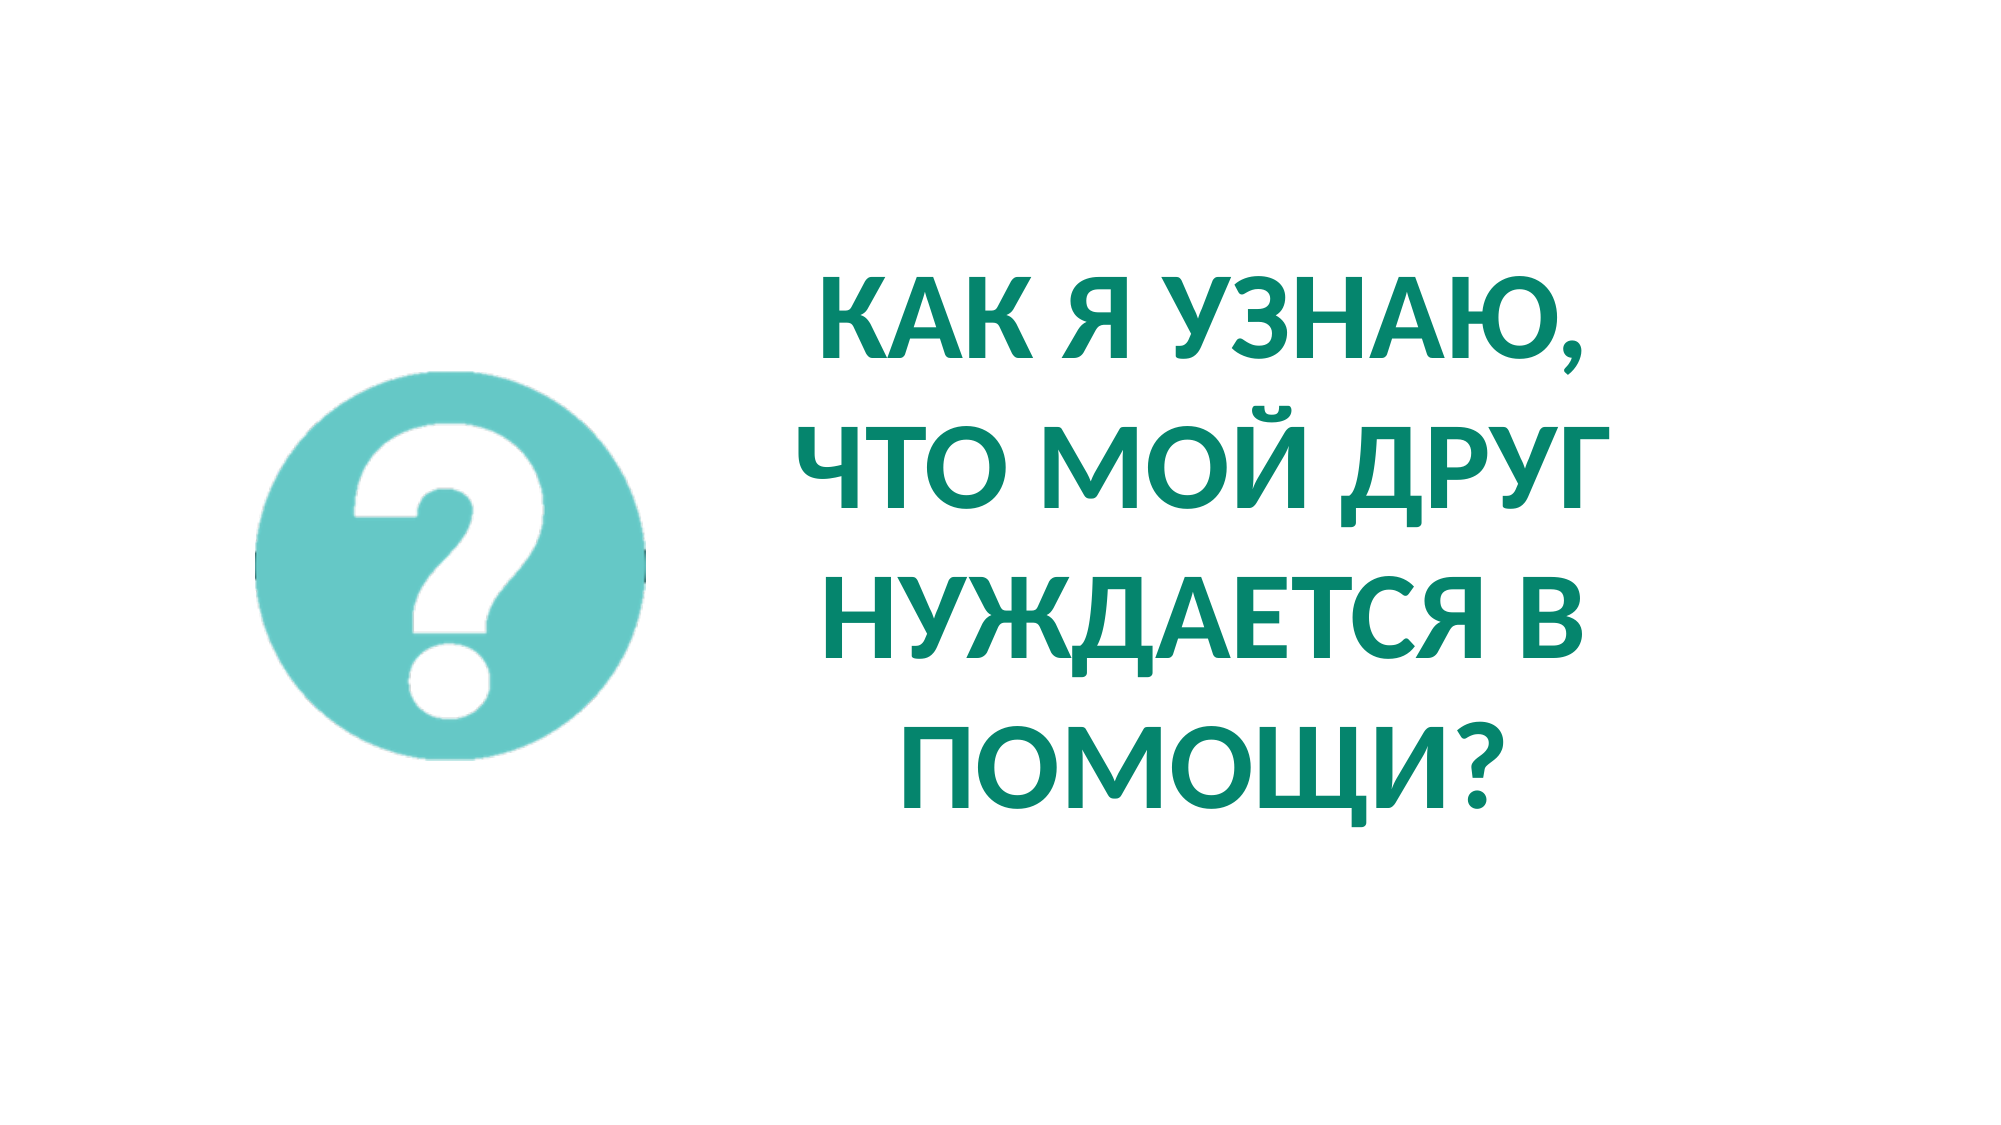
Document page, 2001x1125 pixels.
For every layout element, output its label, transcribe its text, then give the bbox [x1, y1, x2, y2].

picture [255, 371, 646, 761]
text_box КАК Я УЗНАЮ, ЧТО МОЙ ДРУГ НУЖДАЕТСЯ В ПОМОЩИ? [696, 226, 1710, 841]
